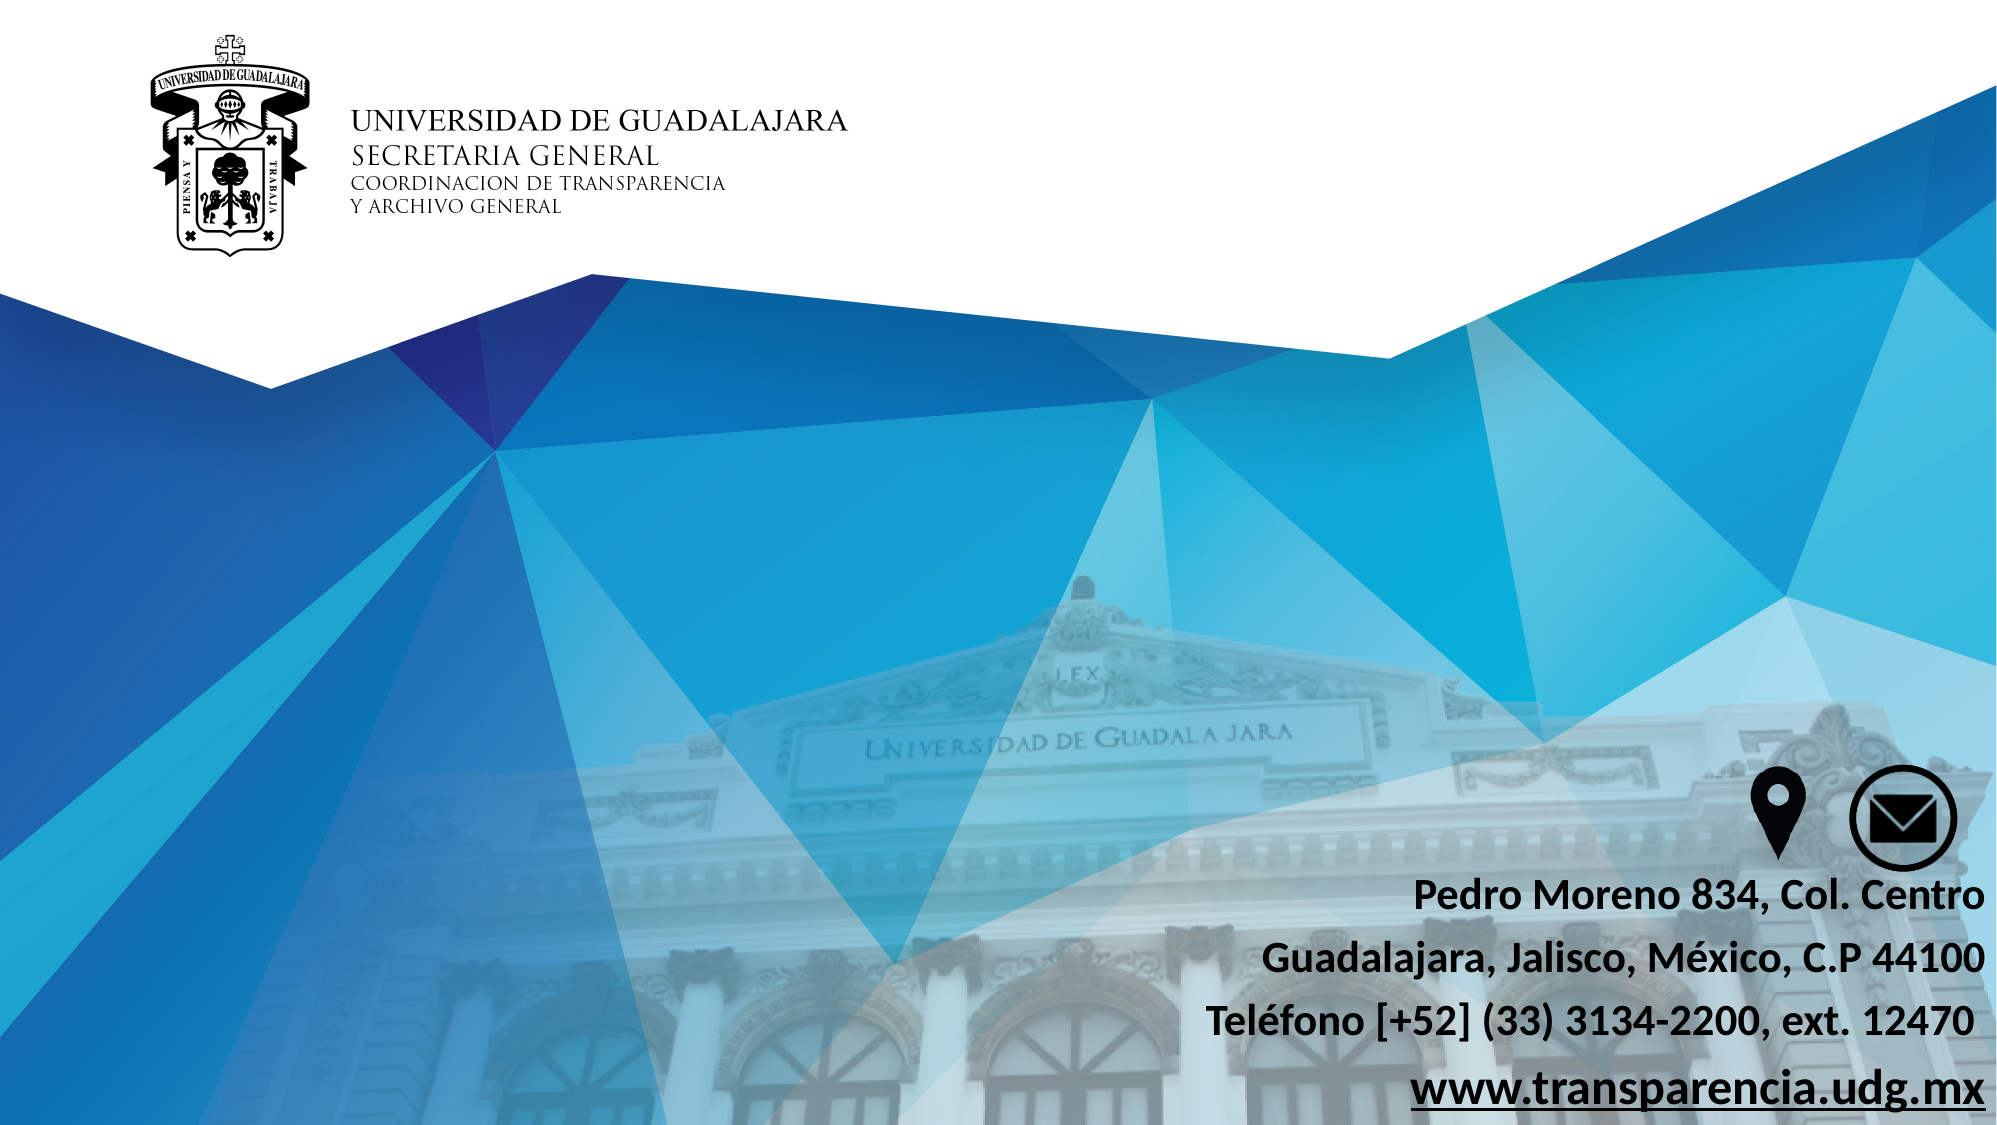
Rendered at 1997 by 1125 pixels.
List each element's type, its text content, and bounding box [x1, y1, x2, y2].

picture [0, 0, 1997, 1125]
subtitle Pedro Moreno 834, Col. Centro Guadalajara, Jalisco, México, C.P 44100 Teléfono [+52] (33) 3134-2200, ext. 12470 www.transparencia.udg.mx [603, 857, 1997, 1125]
